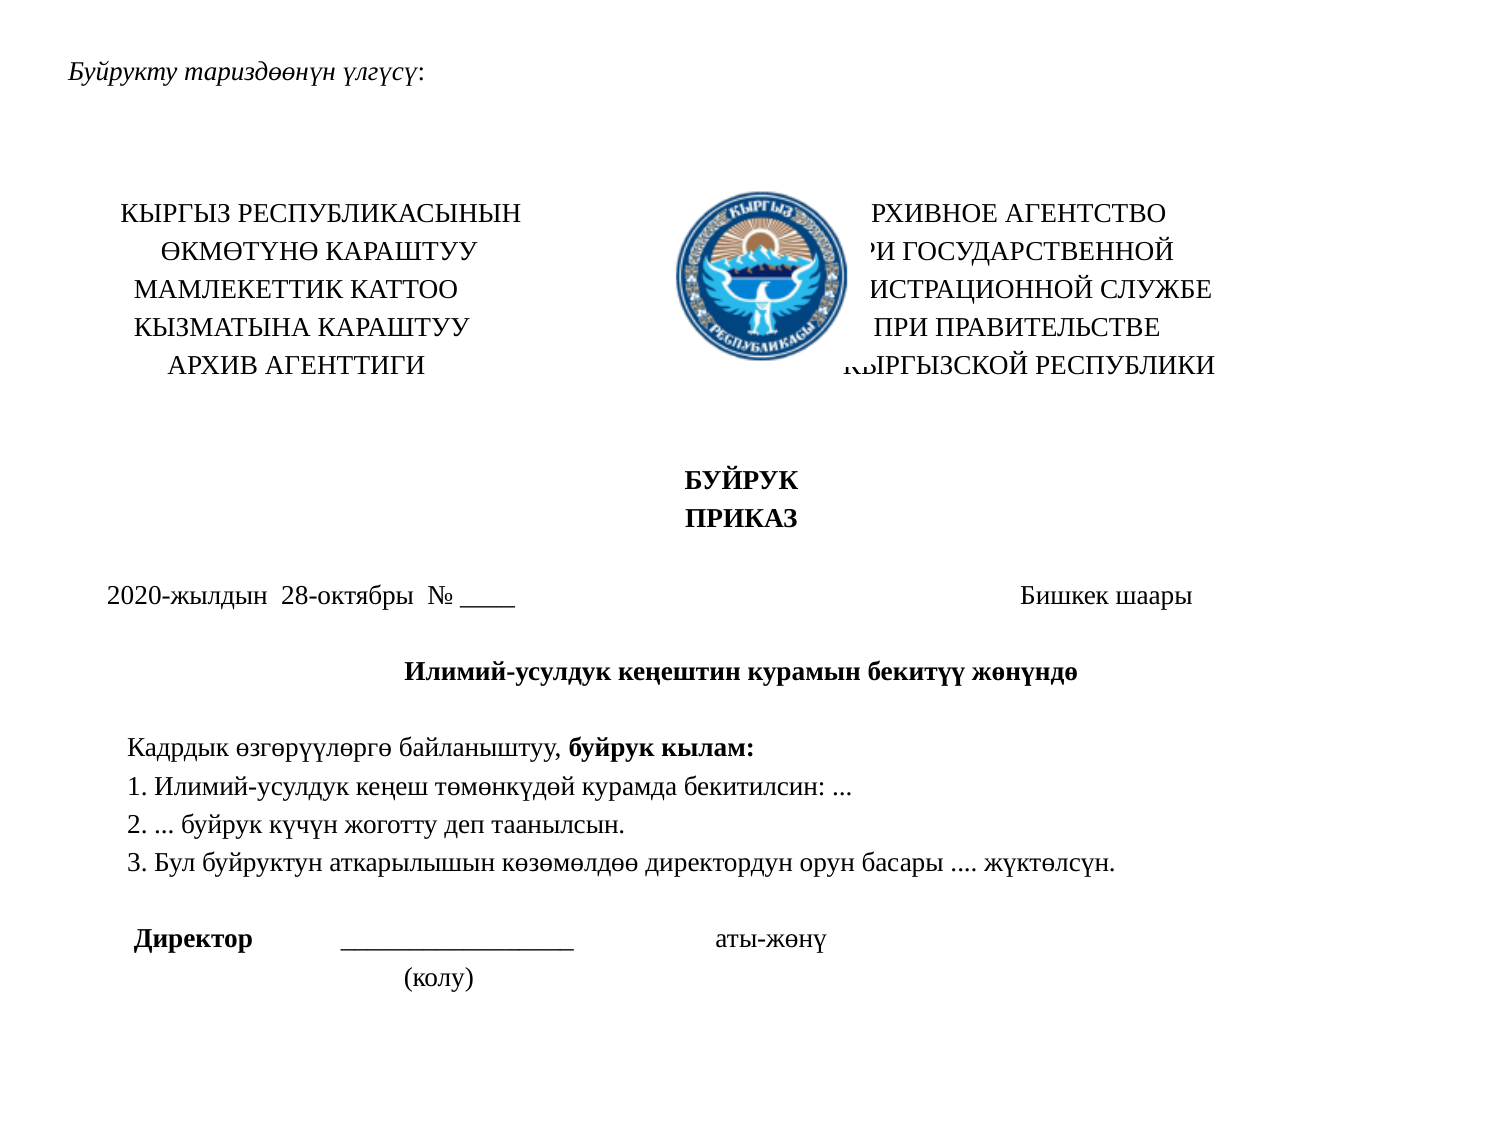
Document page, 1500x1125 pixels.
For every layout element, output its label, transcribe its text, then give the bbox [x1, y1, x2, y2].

list КЫРГЫЗ РЕСПУБЛИКАСЫНЫН АРХИВНОЕ АГЕНТСТВО ӨКМӨТҮНӨ КАРАШТУУ ПРИ ГОСУДАРСТВЕННОЙ МАМЛЕКЕТТИК КАТТОО РЕГИСТРАЦИОННОЙ СЛУЖБЕ КЫЗМАТЫНА КАРАШТУУ ПРИ ПРАВИТЕЛЬСТВЕ АРХИВ АГЕНТТИГИ КЫРГЫЗСКОЙ РЕСПУБЛИКИ БУЙРУК ПРИКАЗ 2020-жылдын 28-октябры № ____ Бишкек шаары Илимий-усулдук кеңештин курамын бекитүү жөнүндө Кадрдык өзгөрүүлөргө байланыштуу, буйрук кылам: 1. Илимий-усулдук кеңеш төмөнкүдөй курамда бекитилсин: ... 2. ... буйрук күчүн жоготту деп таанылсын. 3. Бул буйруктун аткарылышын көзөмөлдөө директордун орун басары .... жүктөлсүн. Директор _________________ аты-жөнү (колу) [64, 148, 1426, 1006]
title Буйрукту тариздөөнүн үлгүсү: [52, 44, 1426, 126]
picture [666, 184, 871, 368]
